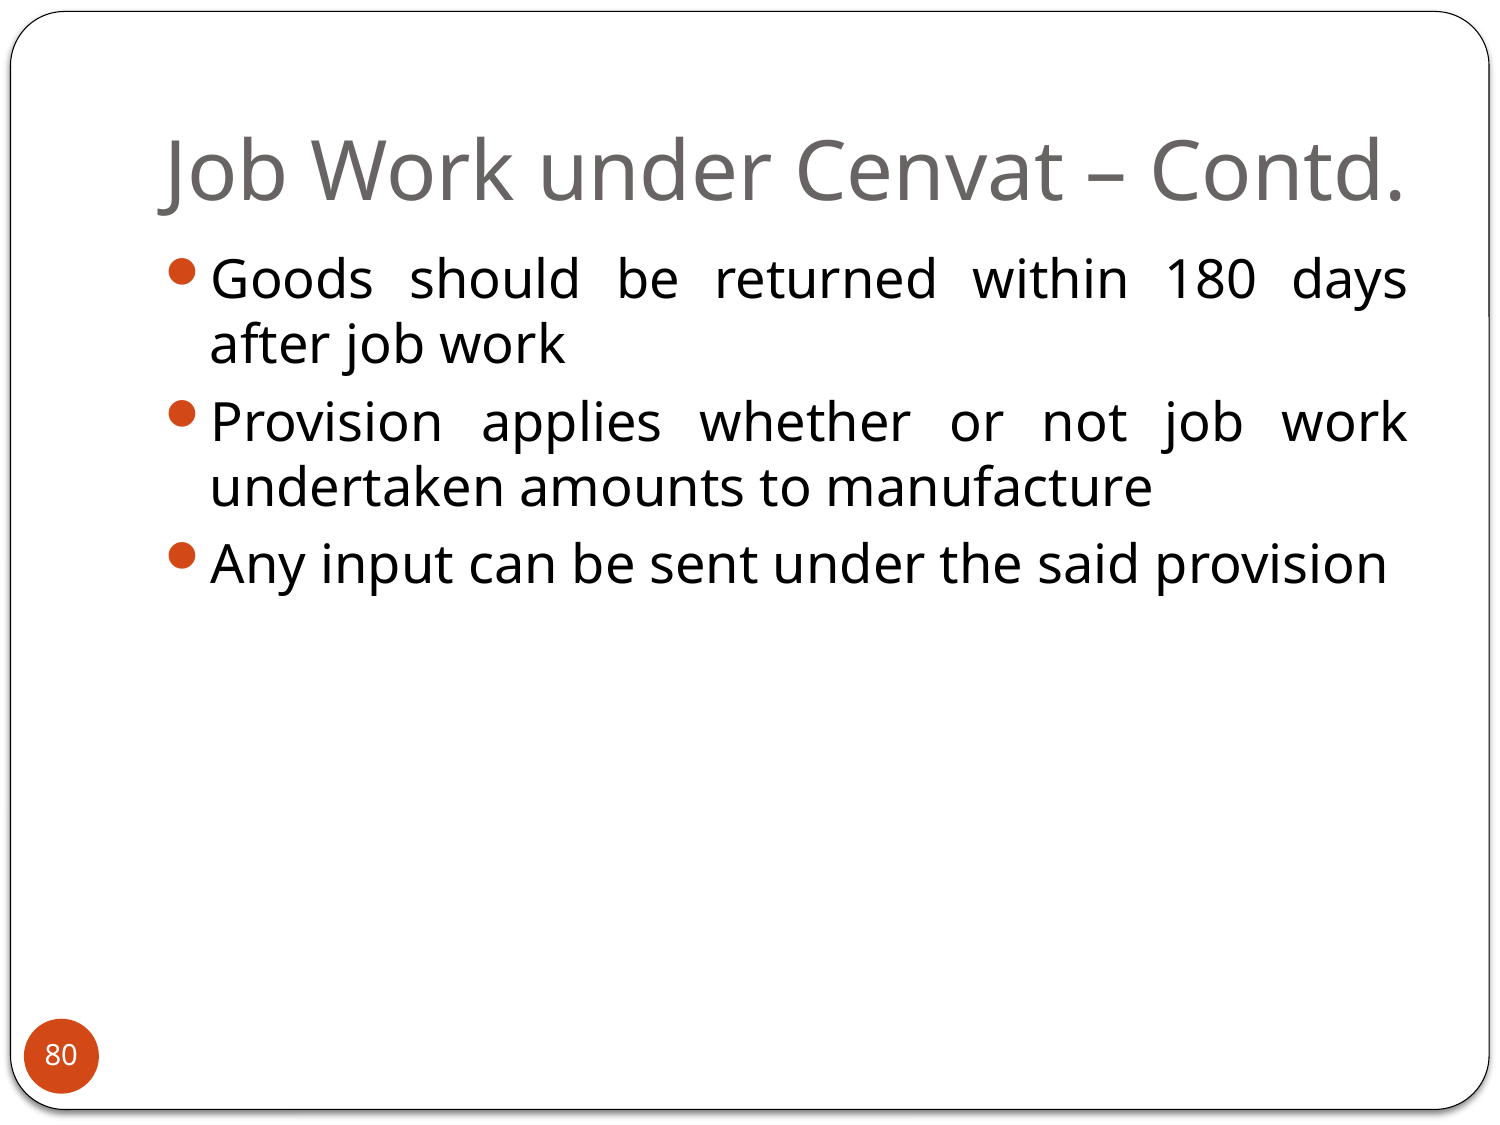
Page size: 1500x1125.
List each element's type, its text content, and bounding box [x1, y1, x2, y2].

title Job Work under Cenvat – Contd. [150, 45, 1425, 233]
list Goods should be returned within 180 days after job work Provision applies whether or not job work undertaken amounts to manufacture Any input can be sent under the said provision [150, 237, 1425, 988]
slide_number 80 [23, 1018, 99, 1094]
